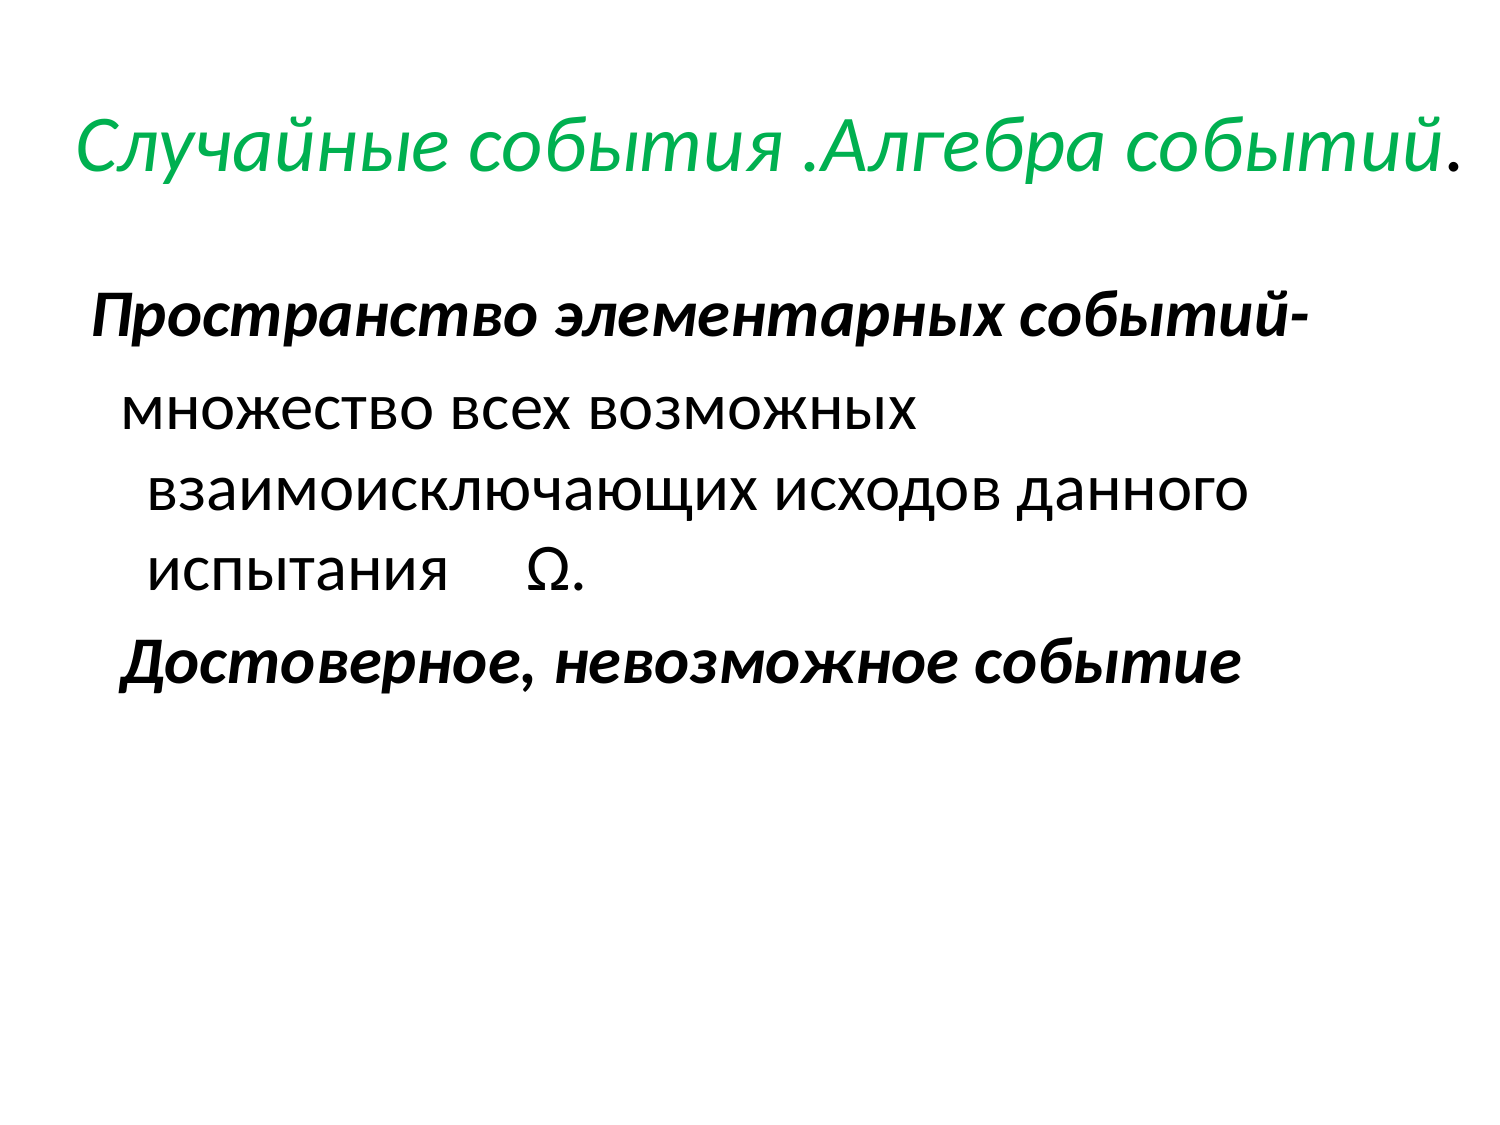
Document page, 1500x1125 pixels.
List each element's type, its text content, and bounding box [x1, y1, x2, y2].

list Пространство элементарных событий- множество всех возможных взаимоисключающих исходов данного испытания Ω. Достоверное, невозможное событие [75, 262, 1425, 1005]
title Случайные события .Алгебра событий. [0, 45, 1500, 233]
